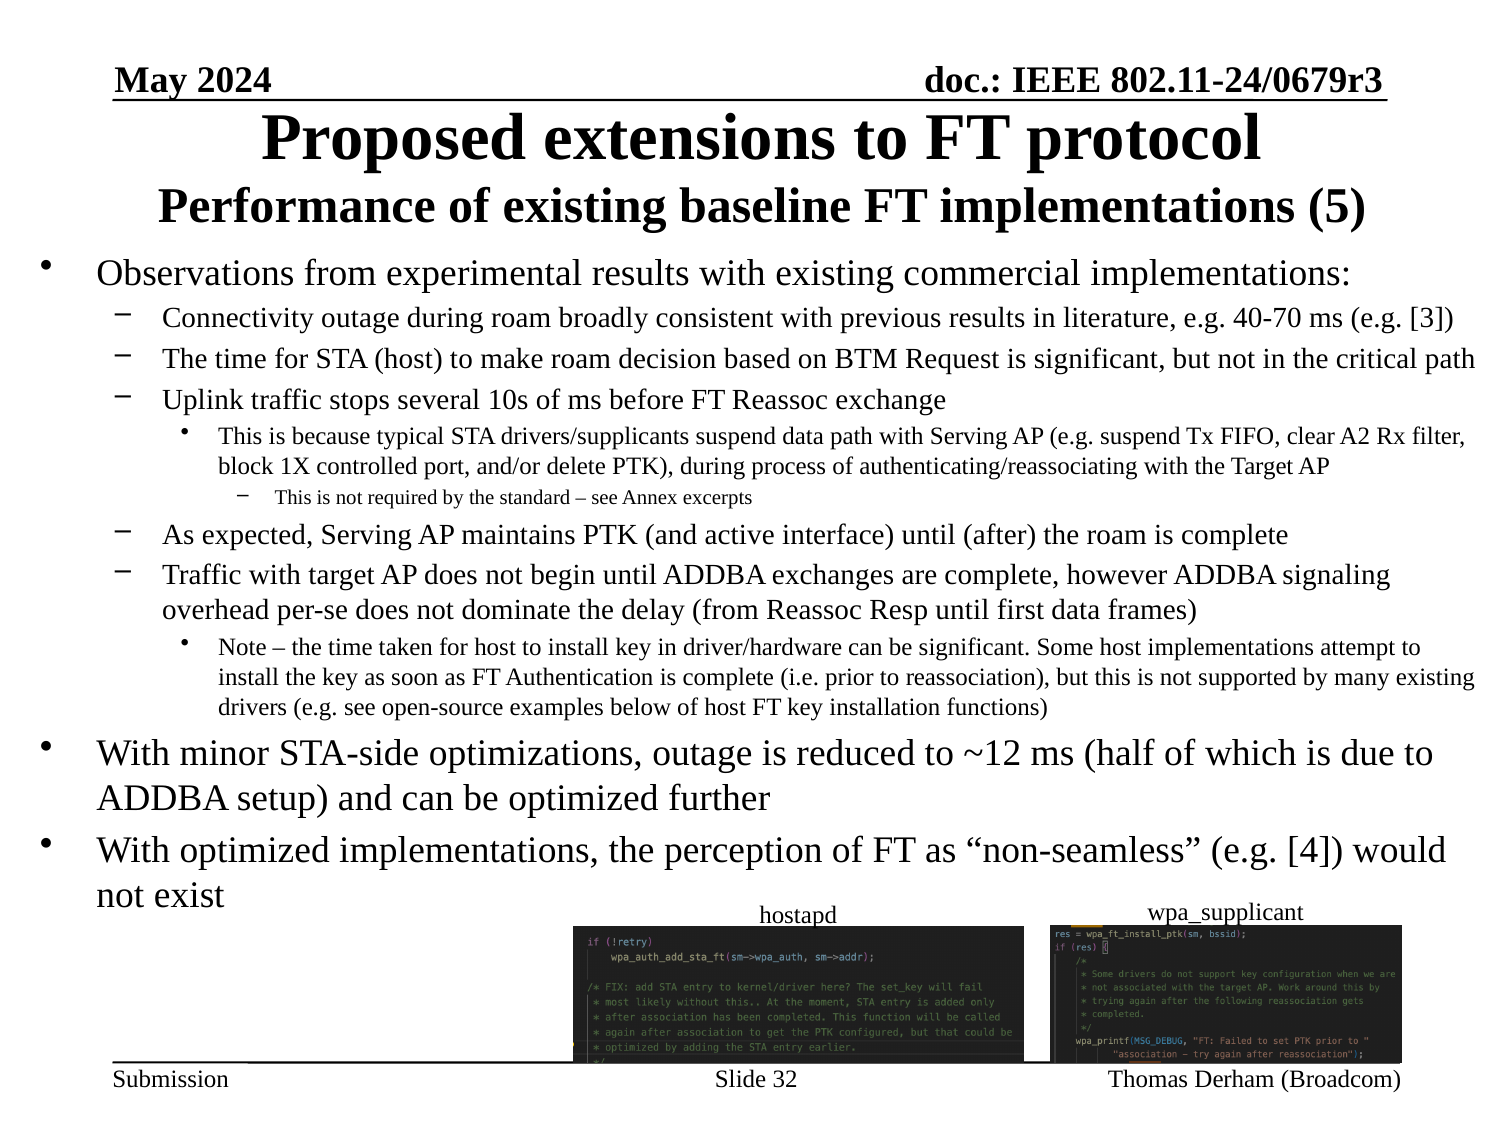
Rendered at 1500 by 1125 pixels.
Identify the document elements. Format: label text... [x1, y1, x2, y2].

text_box wpa_supplicant [1120, 888, 1331, 923]
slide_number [114, 54, 274, 101]
picture [1049, 925, 1402, 1063]
picture [573, 926, 1024, 1063]
text_box hostapd [693, 891, 904, 924]
title Proposed extensions to FT protocol Performance of existing baseline FT implementations (5) [24, 74, 1500, 187]
footer Thomas Derham (Broadcom) [1103, 1069, 1402, 1093]
slide_number Slide 32 [712, 1071, 800, 1093]
text_box Observations from experimental results with existing commercial implementations: Connectivity outage during roam broadly consistent with previous results in literature, e.g. 40-70 ms (e.g. [3]) The time for STA (host) to make roam decision based on BTM Request is significant, but not in the critical path Uplink traffic stops several 10s of ms before FT Reassoc exchange This is because typical STA drivers/supplicants suspend data path with Serving AP (e.g. suspend Tx FIFO, clear A2 Rx filter, block 1X controlled port, and/or delete PTK), during process of authenticating/reassociating with the Target AP This is not required by the standard – see Annex excerpts As expected, Serving AP maintains PTK (and active interface) until (after) the roam is complete Traffic with target AP does not begin until ADDBA exchanges are complete, however ADDBA signaling overhead per-se does not dominate the delay (from Reassoc Resp until first data frames) Note – the time taken for host to install key in driver/hardware can be significant. Some host implementations attempt to install the key as soon as FT Authentication is complete (i.e. prior to reassociation), but this is not supported by many existing drivers (e.g. see open-source examples below of host FT key installation functions) With minor STA-side optimizations, outage is reduced to ~12 ms (half of which is due to ADDBA setup) and can be optimized further With optimized implementations, the perception of FT as “non-seamless” (e.g. [4]) would not exist [24, 187, 1500, 885]
